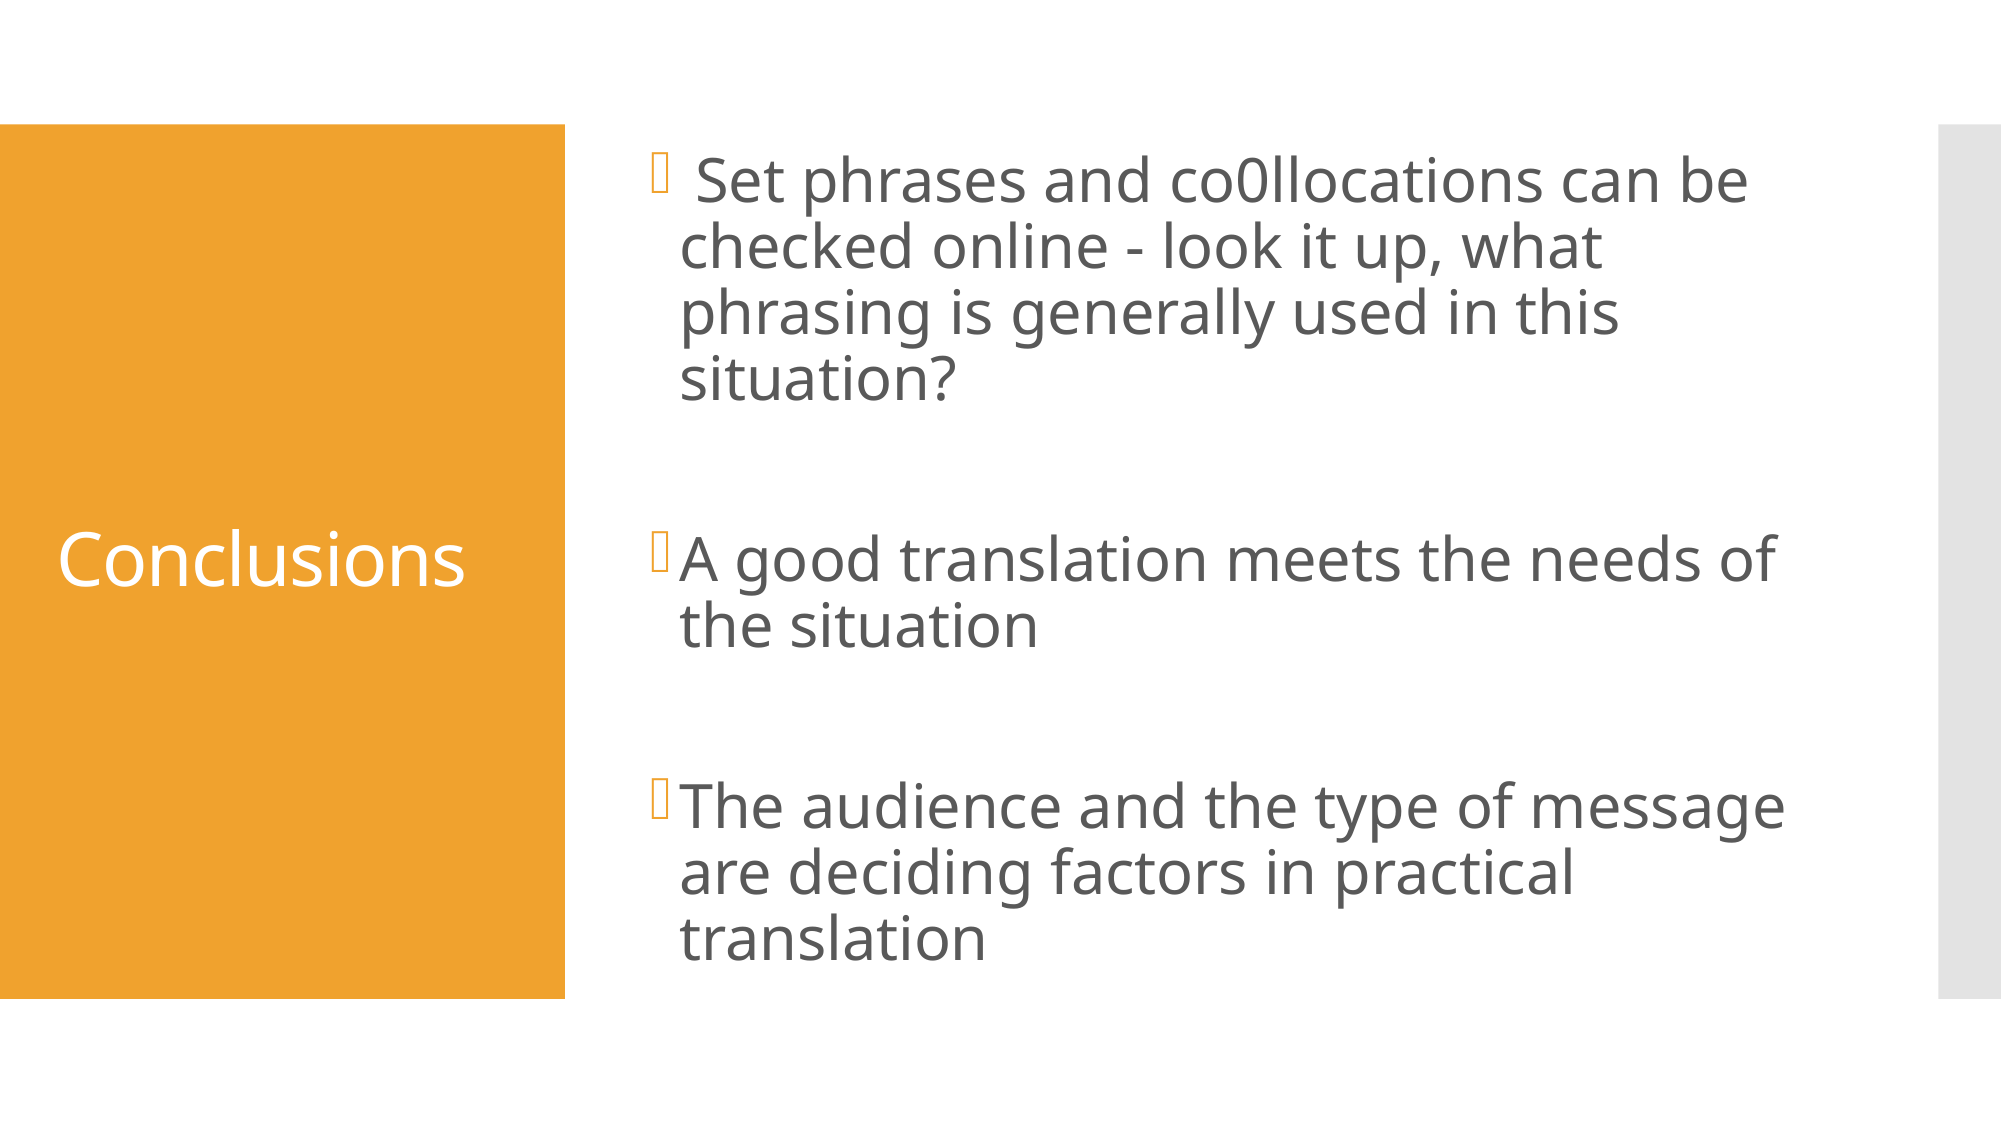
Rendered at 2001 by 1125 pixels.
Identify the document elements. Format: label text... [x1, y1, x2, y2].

list Set phrases and co0llocations can be checked online - look it up, what phrasing is generally used in this situation? A good translation meets the needs of the situation The audience and the type of message are deciding factors in practical translation [634, 141, 1835, 982]
title Conclusions [41, 184, 525, 940]
